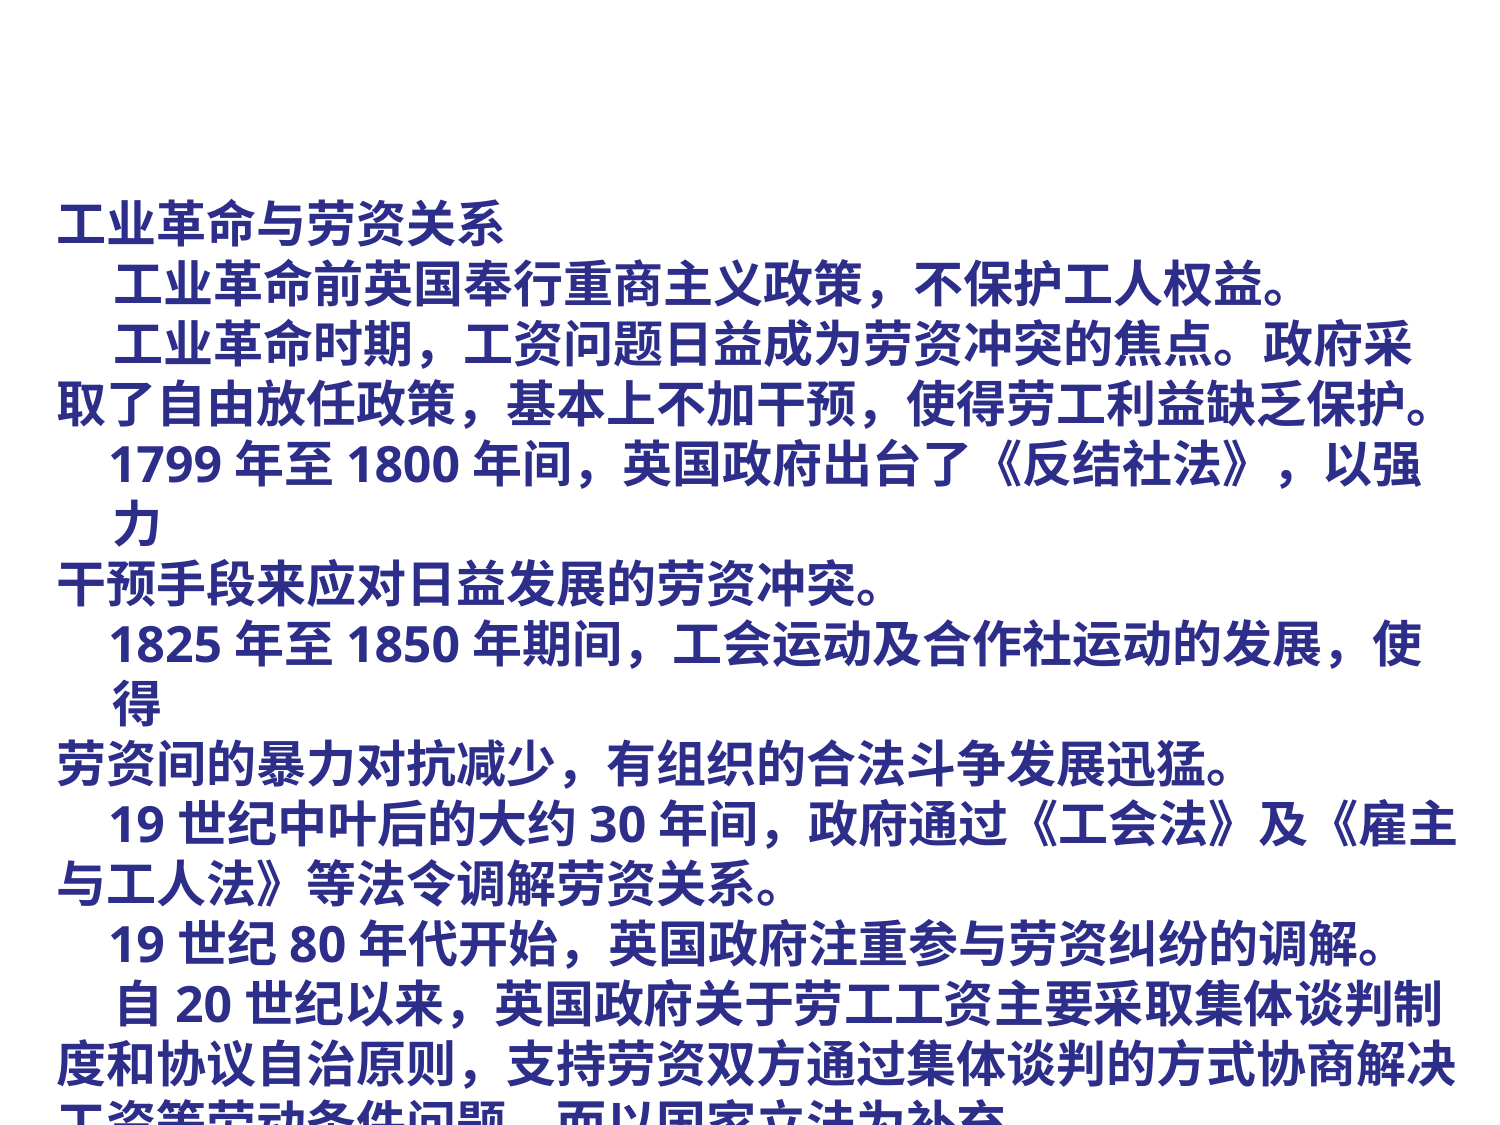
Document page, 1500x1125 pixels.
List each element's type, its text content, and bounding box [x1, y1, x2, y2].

list 工业革命与劳资关系 工业革命前英国奉行重商主义政策，不保护工人权益。 工业革命时期，工资问题日益成为劳资冲突的焦点。政府采 取了自由放任政策，基本上不加干预，使得劳工利益缺乏保护。 1799年至1800年间，英国政府出台了《反结社法》，以强力 干预手段来应对日益发展的劳资冲突。 1825年至1850年期间，工会运动及合作社运动的发展，使得 劳资间的暴力对抗减少，有组织的合法斗争发展迅猛。 19世纪中叶后的大约30年间，政府通过《工会法》及《雇主 与工人法》等法令调解劳资关系。 19世纪80年代开始，英国政府注重参与劳资纠纷的调解。 自20世纪以来，英国政府关于劳工工资主要采取集体谈判制 度和协议自治原则，支持劳资双方通过集体谈判的方式协商解决 工资等劳动条件问题，而以国家立法为补充。 [40, 184, 1483, 928]
